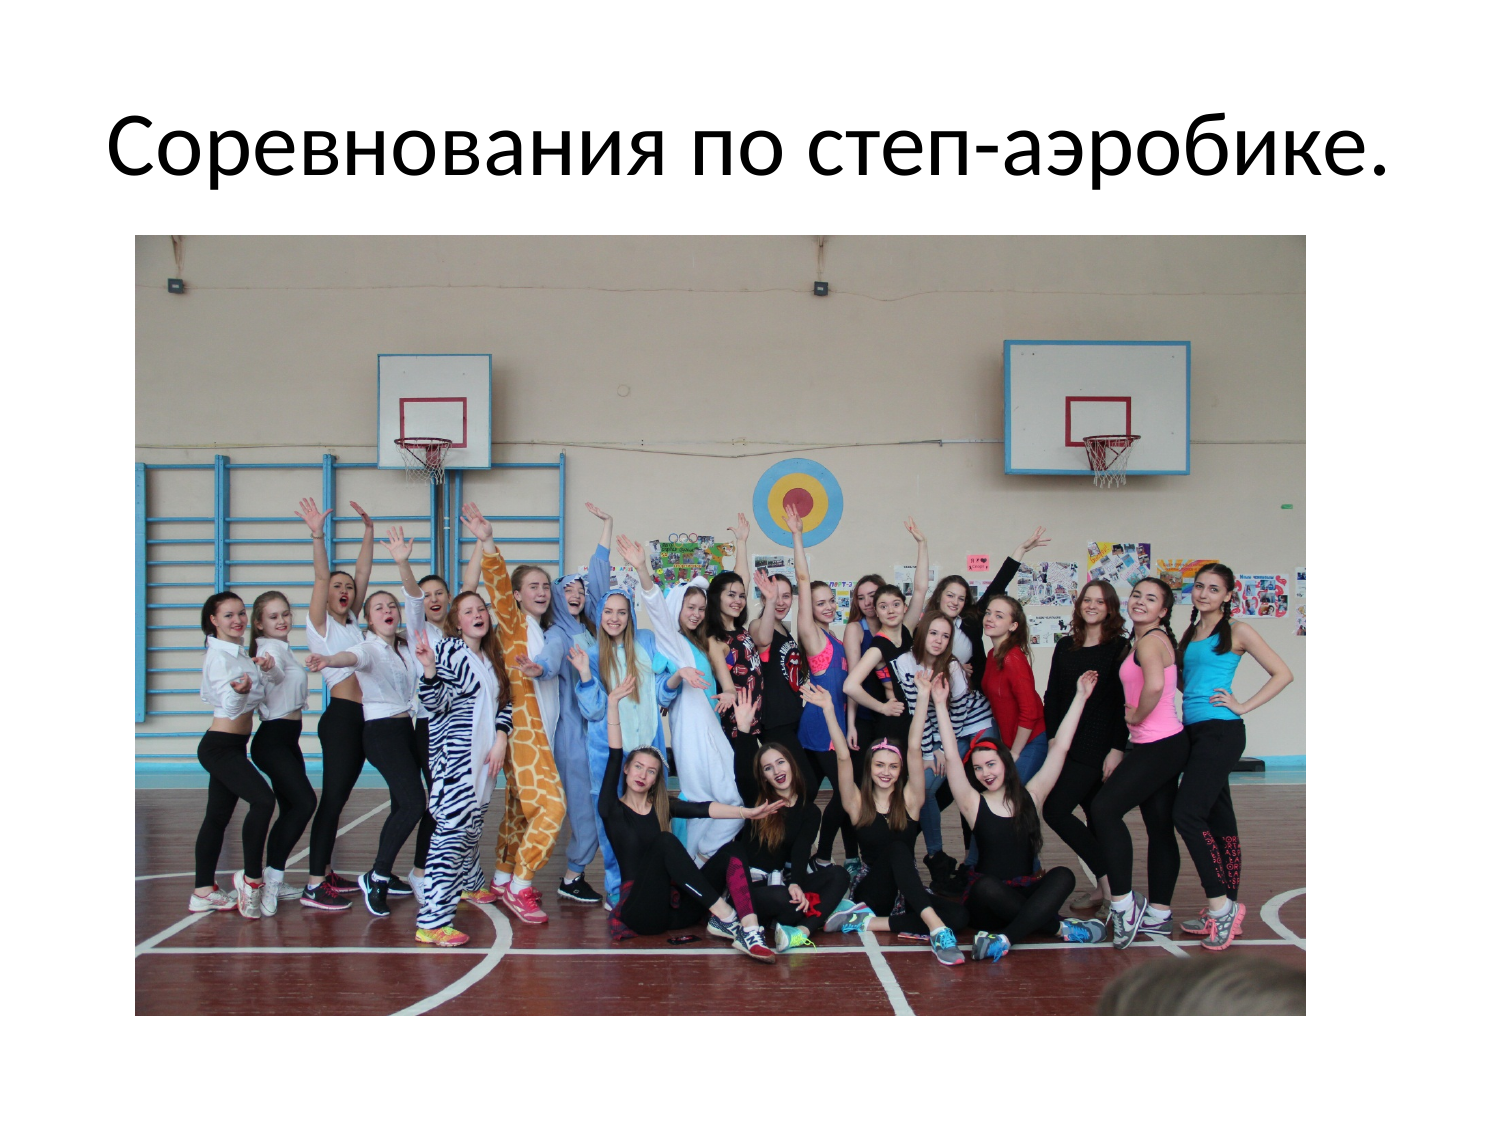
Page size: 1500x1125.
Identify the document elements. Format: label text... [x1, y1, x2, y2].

title Соревнования по степ-аэробике. [75, 45, 1425, 233]
picture [135, 235, 1306, 1016]
